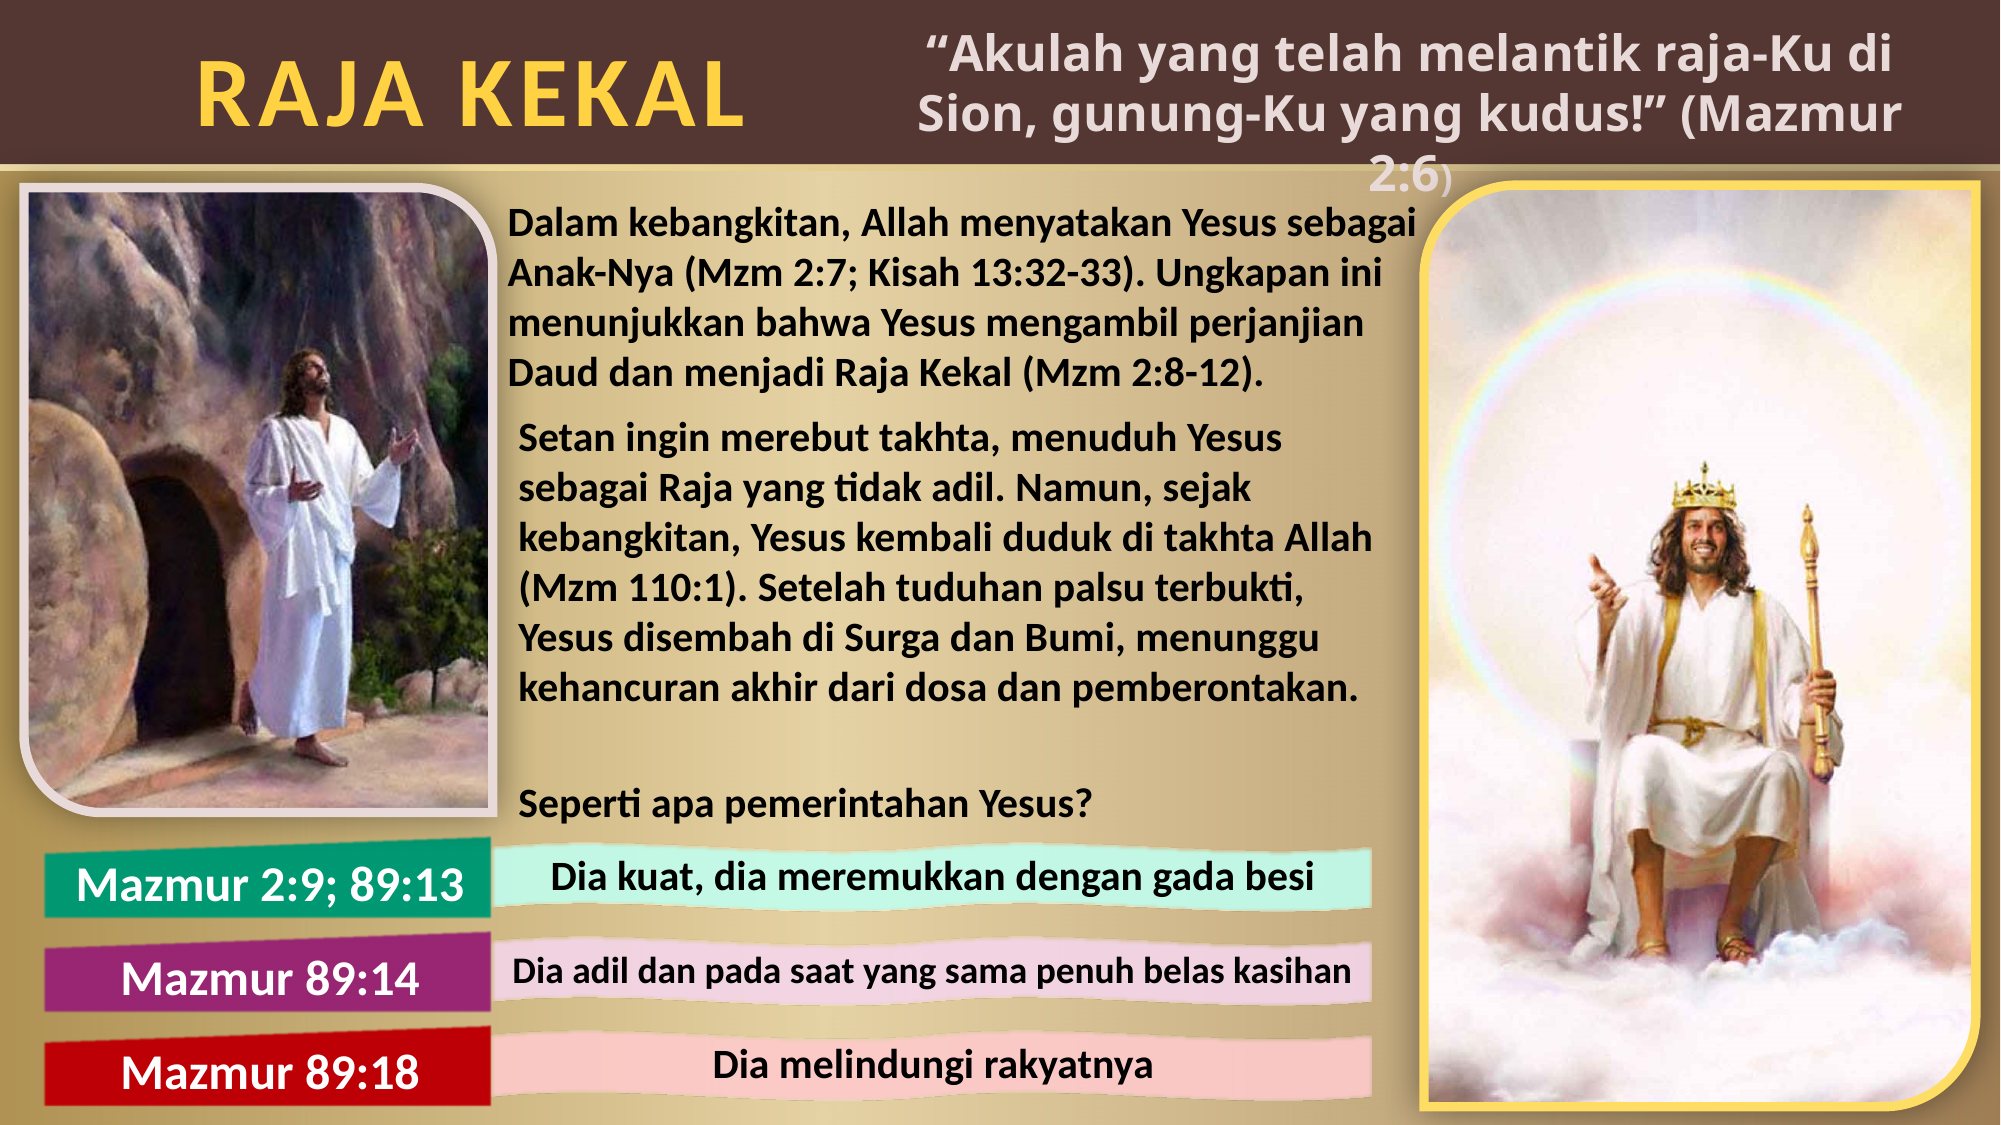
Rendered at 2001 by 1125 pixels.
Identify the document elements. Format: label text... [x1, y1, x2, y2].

picture [0, 0, 2001, 1125]
text_box “Akulah yang telah melantik raja-Ku di Sion, gunung-Ku yang kudus!” (Mazmur 2:6) [860, 13, 1961, 187]
text_box [0, 0, 2000, 165]
text_box Dalam kebangkitan, Allah menyatakan Yesus sebagai Anak-Nya (Mzm 2:7; Kisah 13:32-33). Ungkapan ini menunjukkan bahwa Yesus mengambil perjanjian Daud dan menjadi Raja Kekal (Mzm 2:8-12). [494, 187, 1424, 402]
text_box Setan ingin merebut takhta, menuduh Yesus sebagai Raja yang tidak adil. Namun, sejak kebangkitan, Yesus kembali duduk di takhta Allah (Mzm 110:1). Setelah tuduhan palsu terbukti, Yesus disembah di Surga dan Bumi, menunggu kehancuran akhir dari dosa dan pemberontakan. [503, 402, 1414, 718]
text_box Seperti apa pemerintahan Yesus? [503, 768, 1414, 834]
text_box RAJA KEKAL [0, 18, 860, 154]
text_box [38, 840, 1405, 1105]
